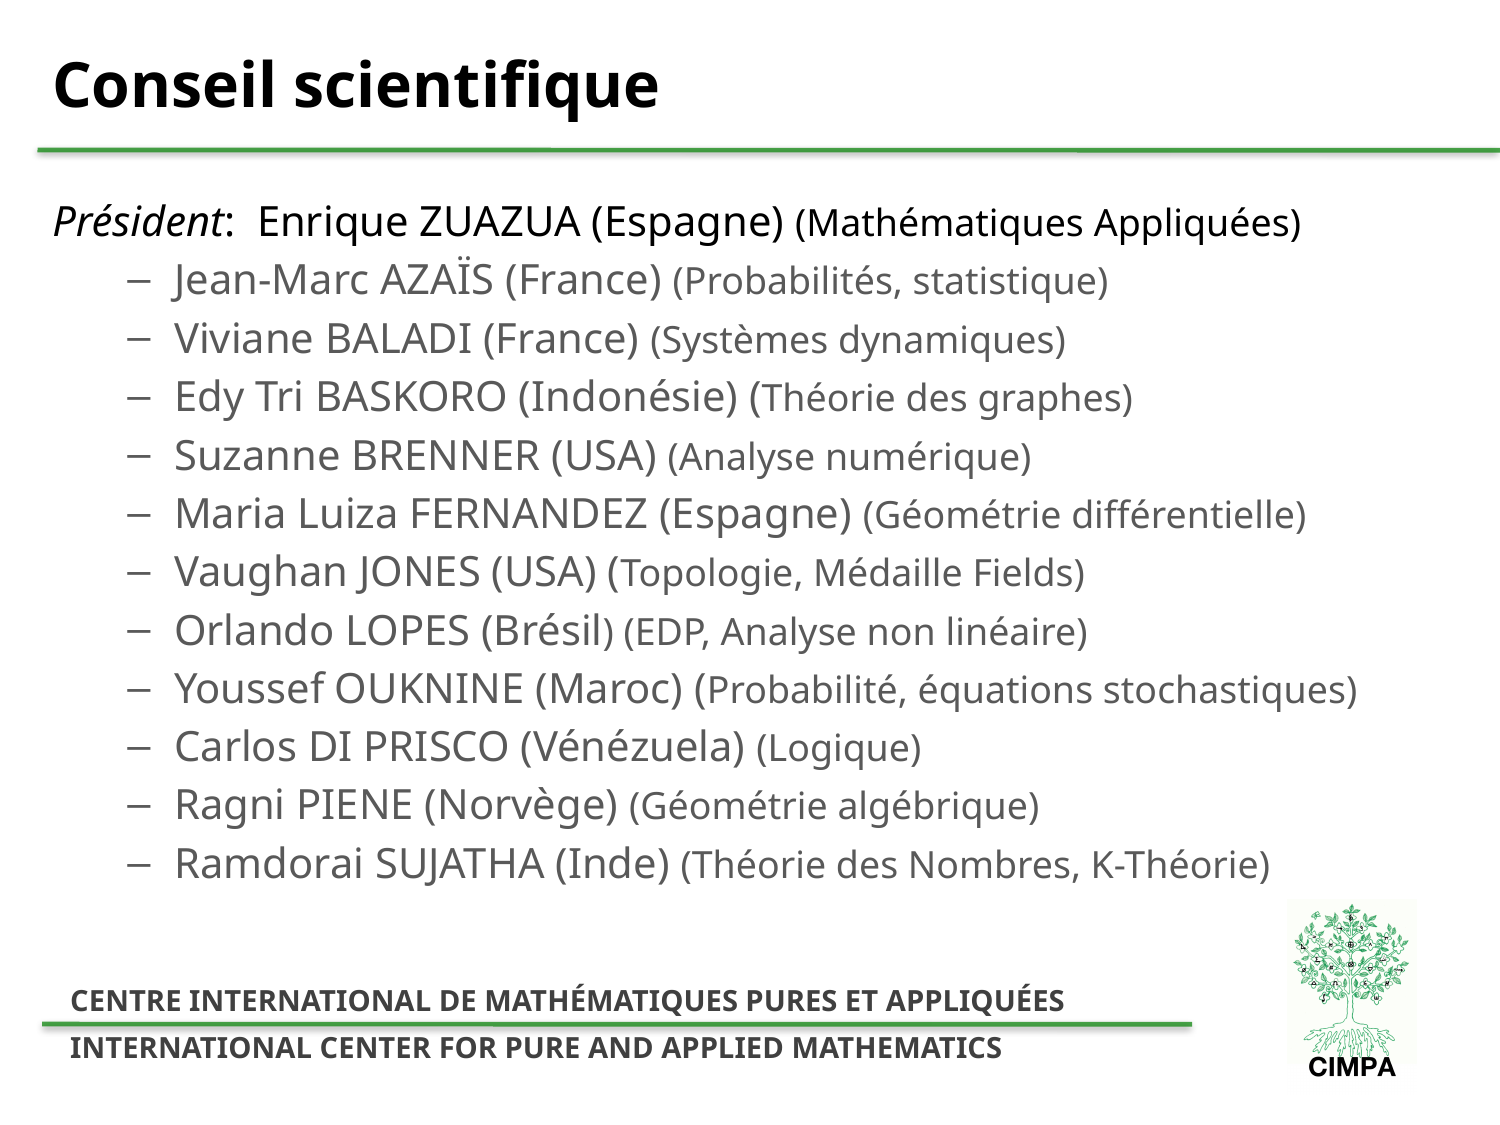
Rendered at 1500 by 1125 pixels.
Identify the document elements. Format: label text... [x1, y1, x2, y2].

title Conseil scientifique [37, 37, 1463, 150]
list Président: Enrique ZUAZUA (Espagne) (Mathématiques Appliquées) Jean-Marc AZAÏS (France) (Probabilités, statistique) Viviane BALADI (France) (Systèmes dynamiques) Edy Tri BASKORO (Indonésie) (Théorie des graphes) Suzanne BRENNER (USA) (Analyse numérique) Maria Luiza FERNANDEZ (Espagne) (Géométrie différentielle) Vaughan JONES (USA) (Topologie, Médaille Fields) Orlando LOPES (Brésil) (EDP, Analyse non linéaire) Youssef OUKNINE (Maroc) (Probabilité, équations stochastiques) Carlos DI PRISCO (Vénézuela) (Logique) Ragni PIENE (Norvège) (Géométrie algébrique) Ramdorai SUJATHA (Inde) (Théorie des Nombres, K-Théorie) [37, 187, 1463, 938]
picture [1287, 938, 1417, 1095]
